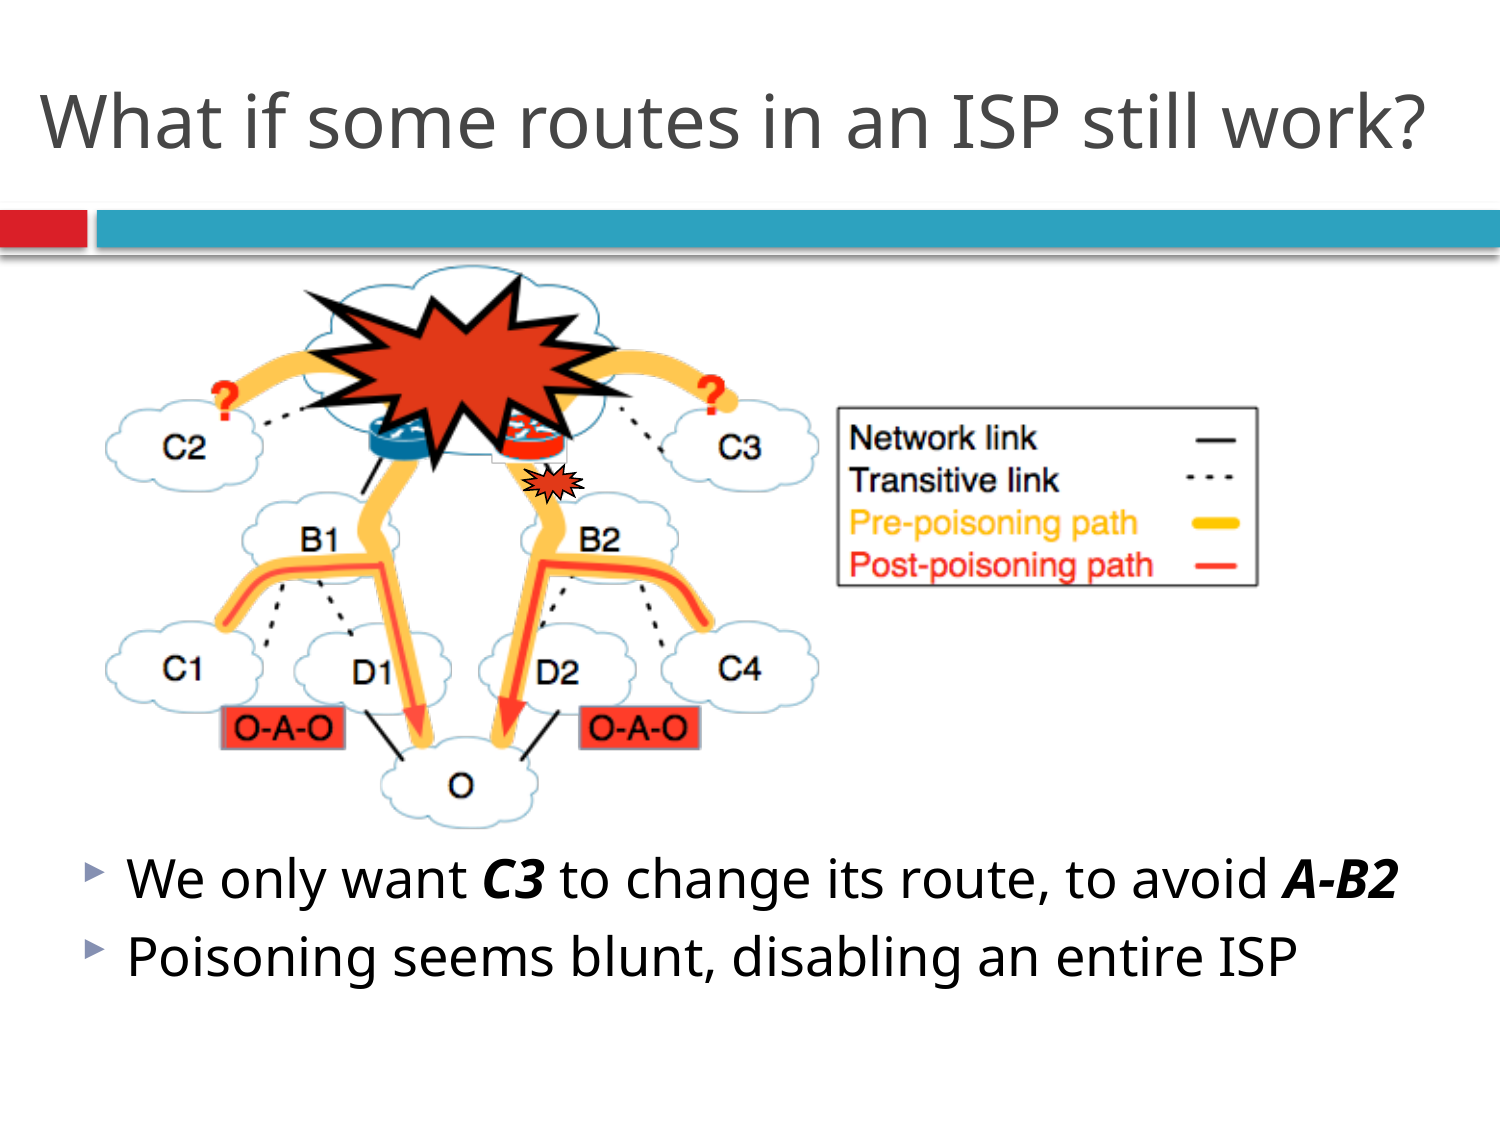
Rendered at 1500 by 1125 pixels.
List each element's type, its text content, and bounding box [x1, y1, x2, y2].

title What if some routes in an ISP still work? [24, 37, 1475, 200]
picture [103, 250, 1272, 834]
text_box We only want C3 to change its route, to avoid A-B2 Poisoning seems blunt, disabling an entire ISP [74, 838, 1425, 1125]
